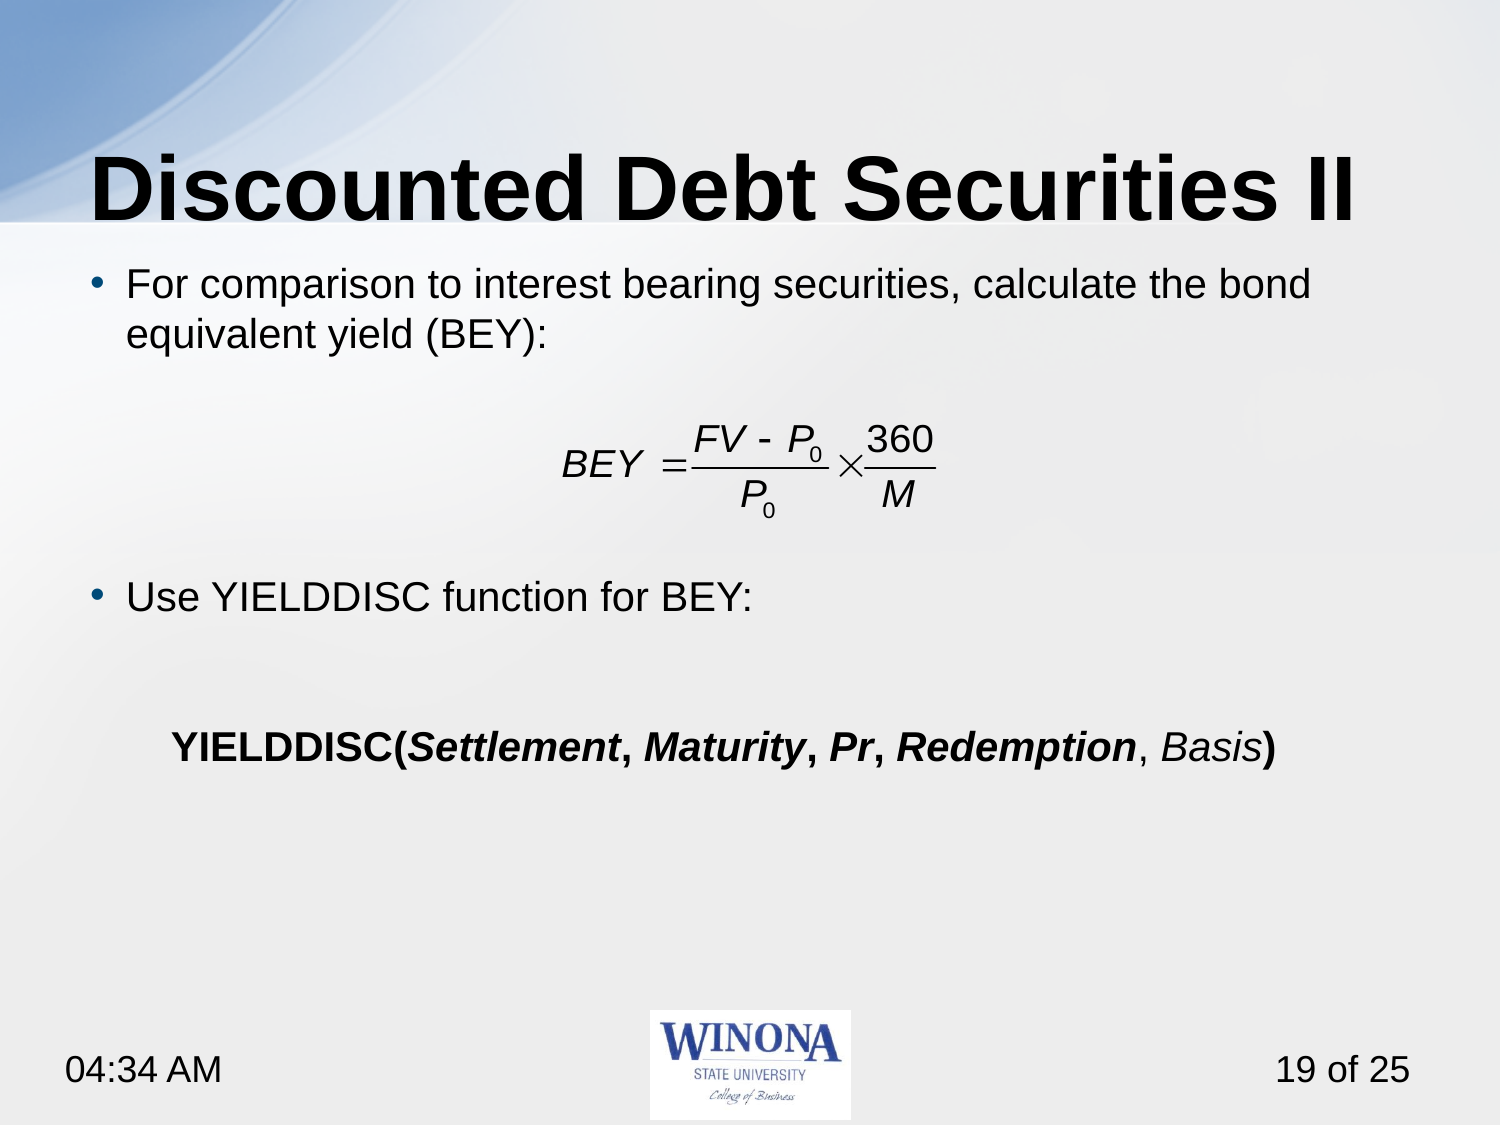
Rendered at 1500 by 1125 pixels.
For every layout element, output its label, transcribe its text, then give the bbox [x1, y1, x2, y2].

picture [0, 0, 1500, 1125]
list For comparison to interest bearing securities, calculate the bond equivalent yield (BEY): Use YIELDDISC function for BEY: [75, 249, 1454, 1013]
list YIELDDISC(Settlement, Maturity, Pr, Redemption, Basis) [156, 712, 1344, 791]
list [556, 411, 944, 527]
title Discounted Debt Securities II [75, 58, 1426, 247]
